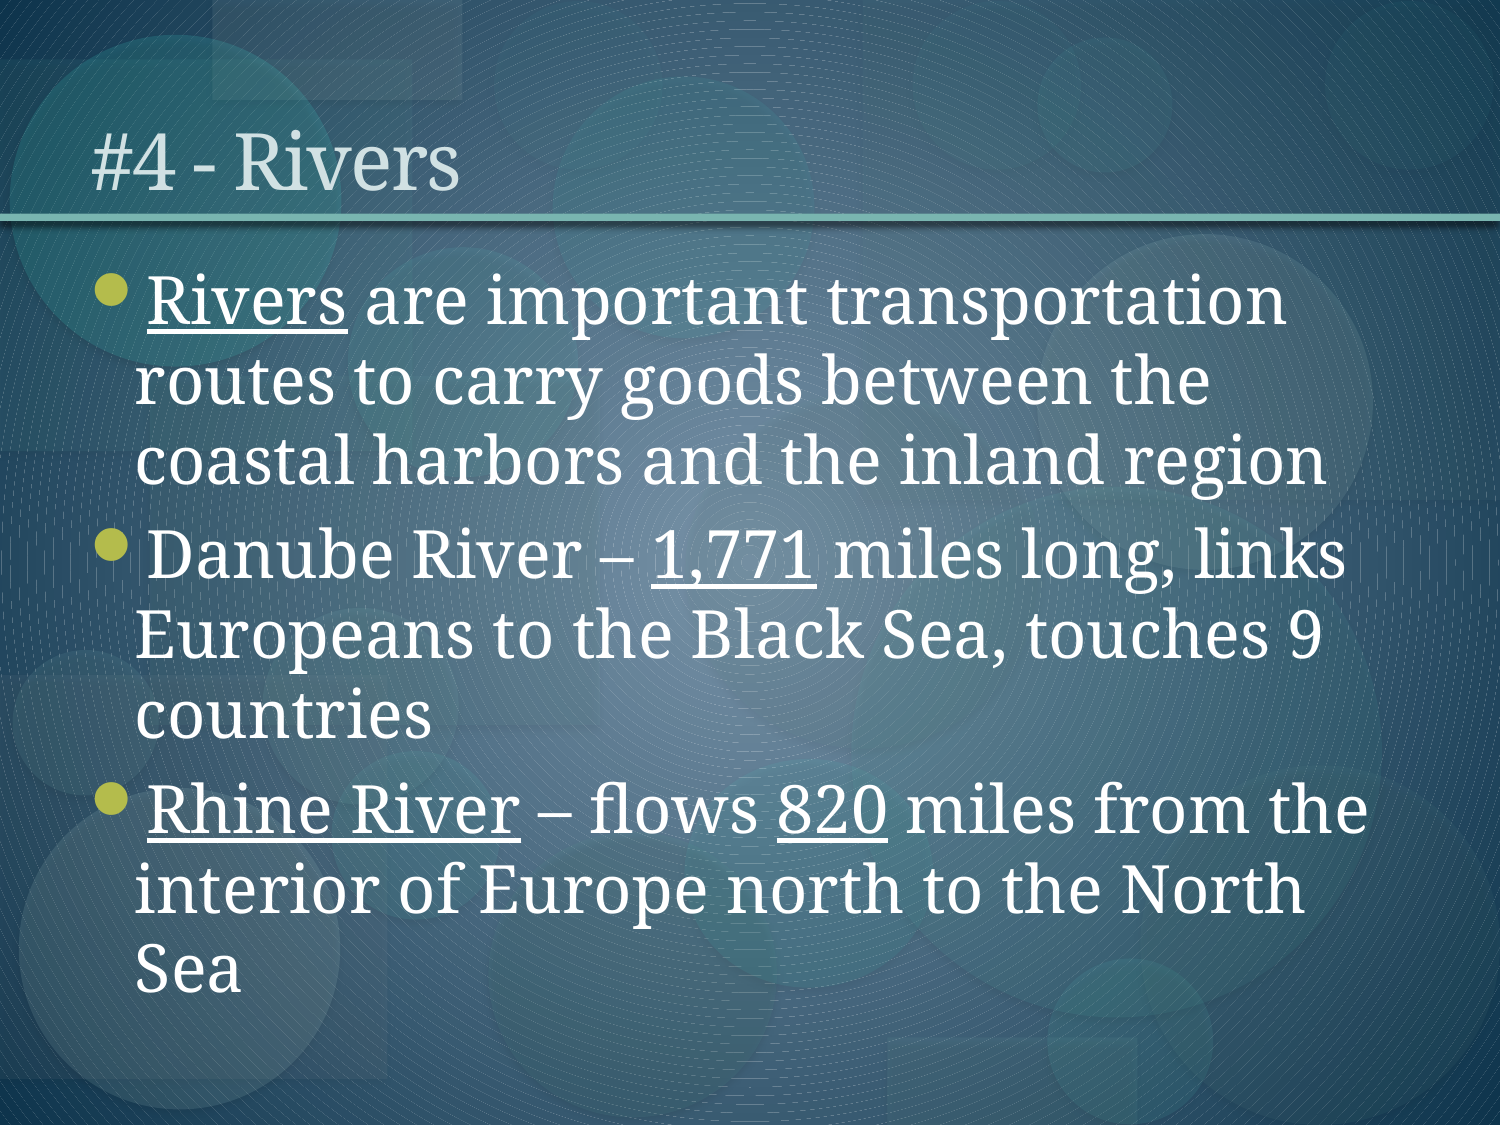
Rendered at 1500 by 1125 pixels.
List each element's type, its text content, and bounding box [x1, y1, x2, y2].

list Rivers are important transportation routes to carry goods between the coastal harbors and the inland region Danube River – 1,771 miles long, links Europeans to the Black Sea, touches 9 countries Rhine River – flows 820 miles from the interior of Europe north to the North Sea [74, 249, 1426, 1125]
title #4 - Rivers [75, 26, 1425, 214]
